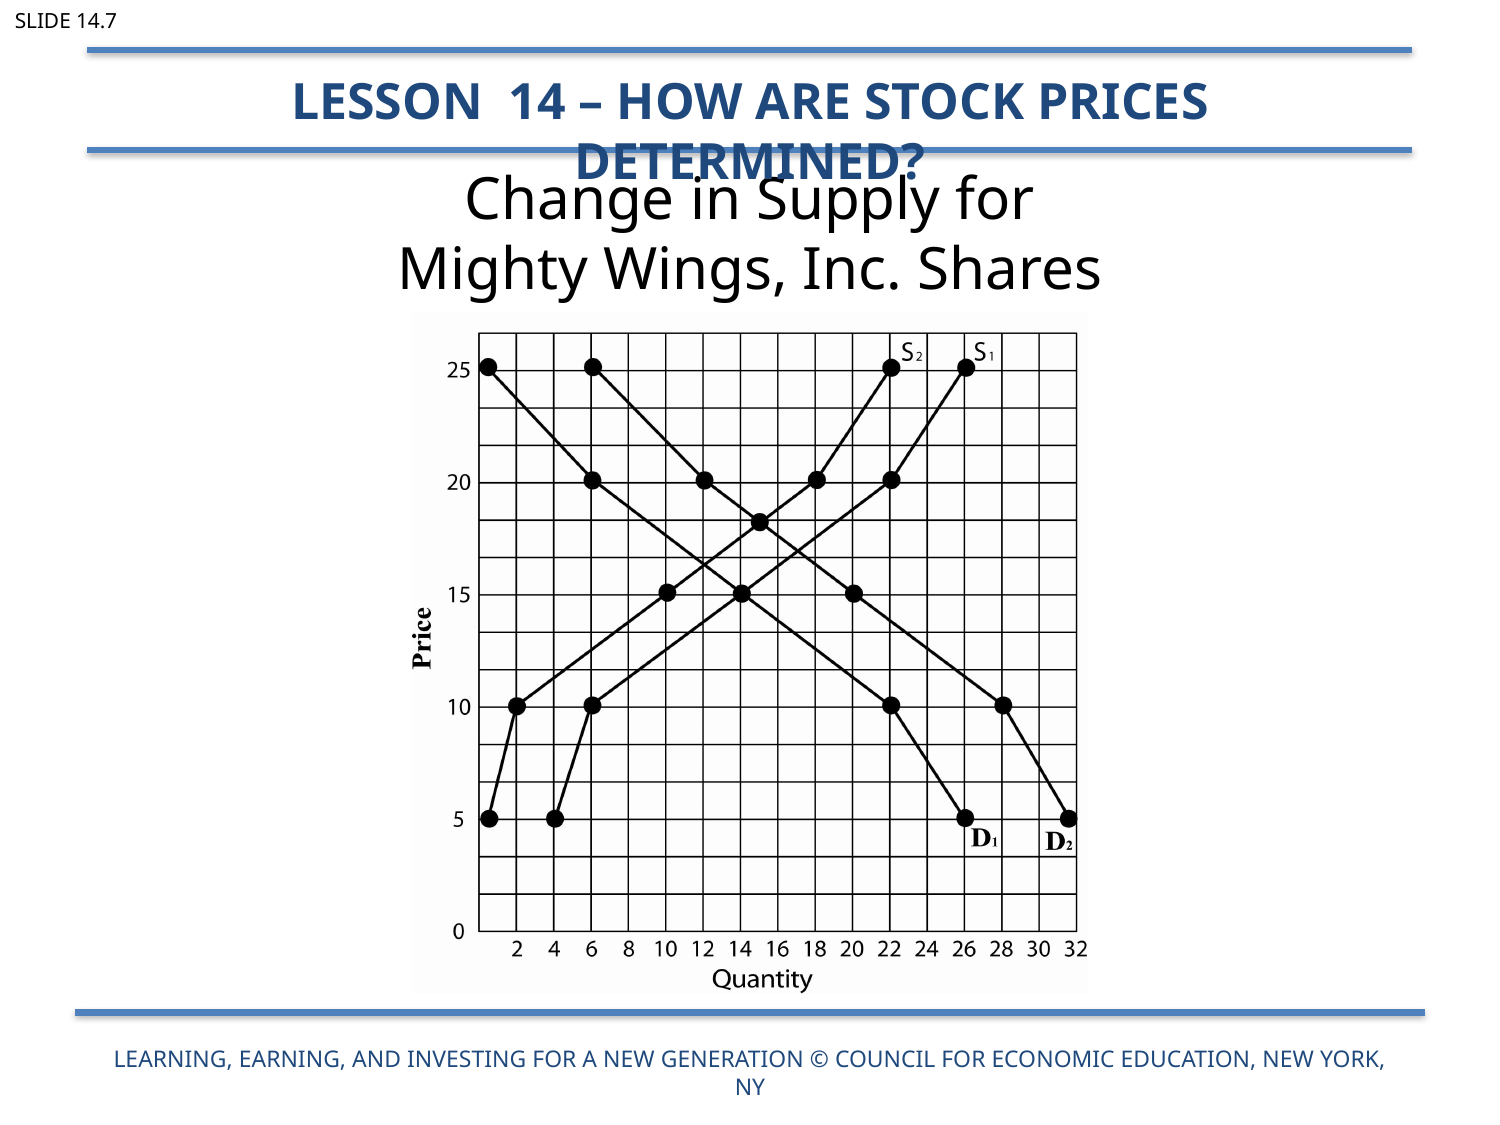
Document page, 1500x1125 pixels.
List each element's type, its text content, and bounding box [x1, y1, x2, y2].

title Change in Supply for Mighty Wings, Inc. Shares [75, 137, 1425, 325]
text_box Lesson 14 – How are Stock Prices Determined? [125, 62, 1375, 149]
text_box Slide 14.7 [0, 0, 213, 40]
text_box Lesson 14 – How are Stock Prices Determined? [125, 159, 1375, 198]
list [412, 312, 1088, 994]
